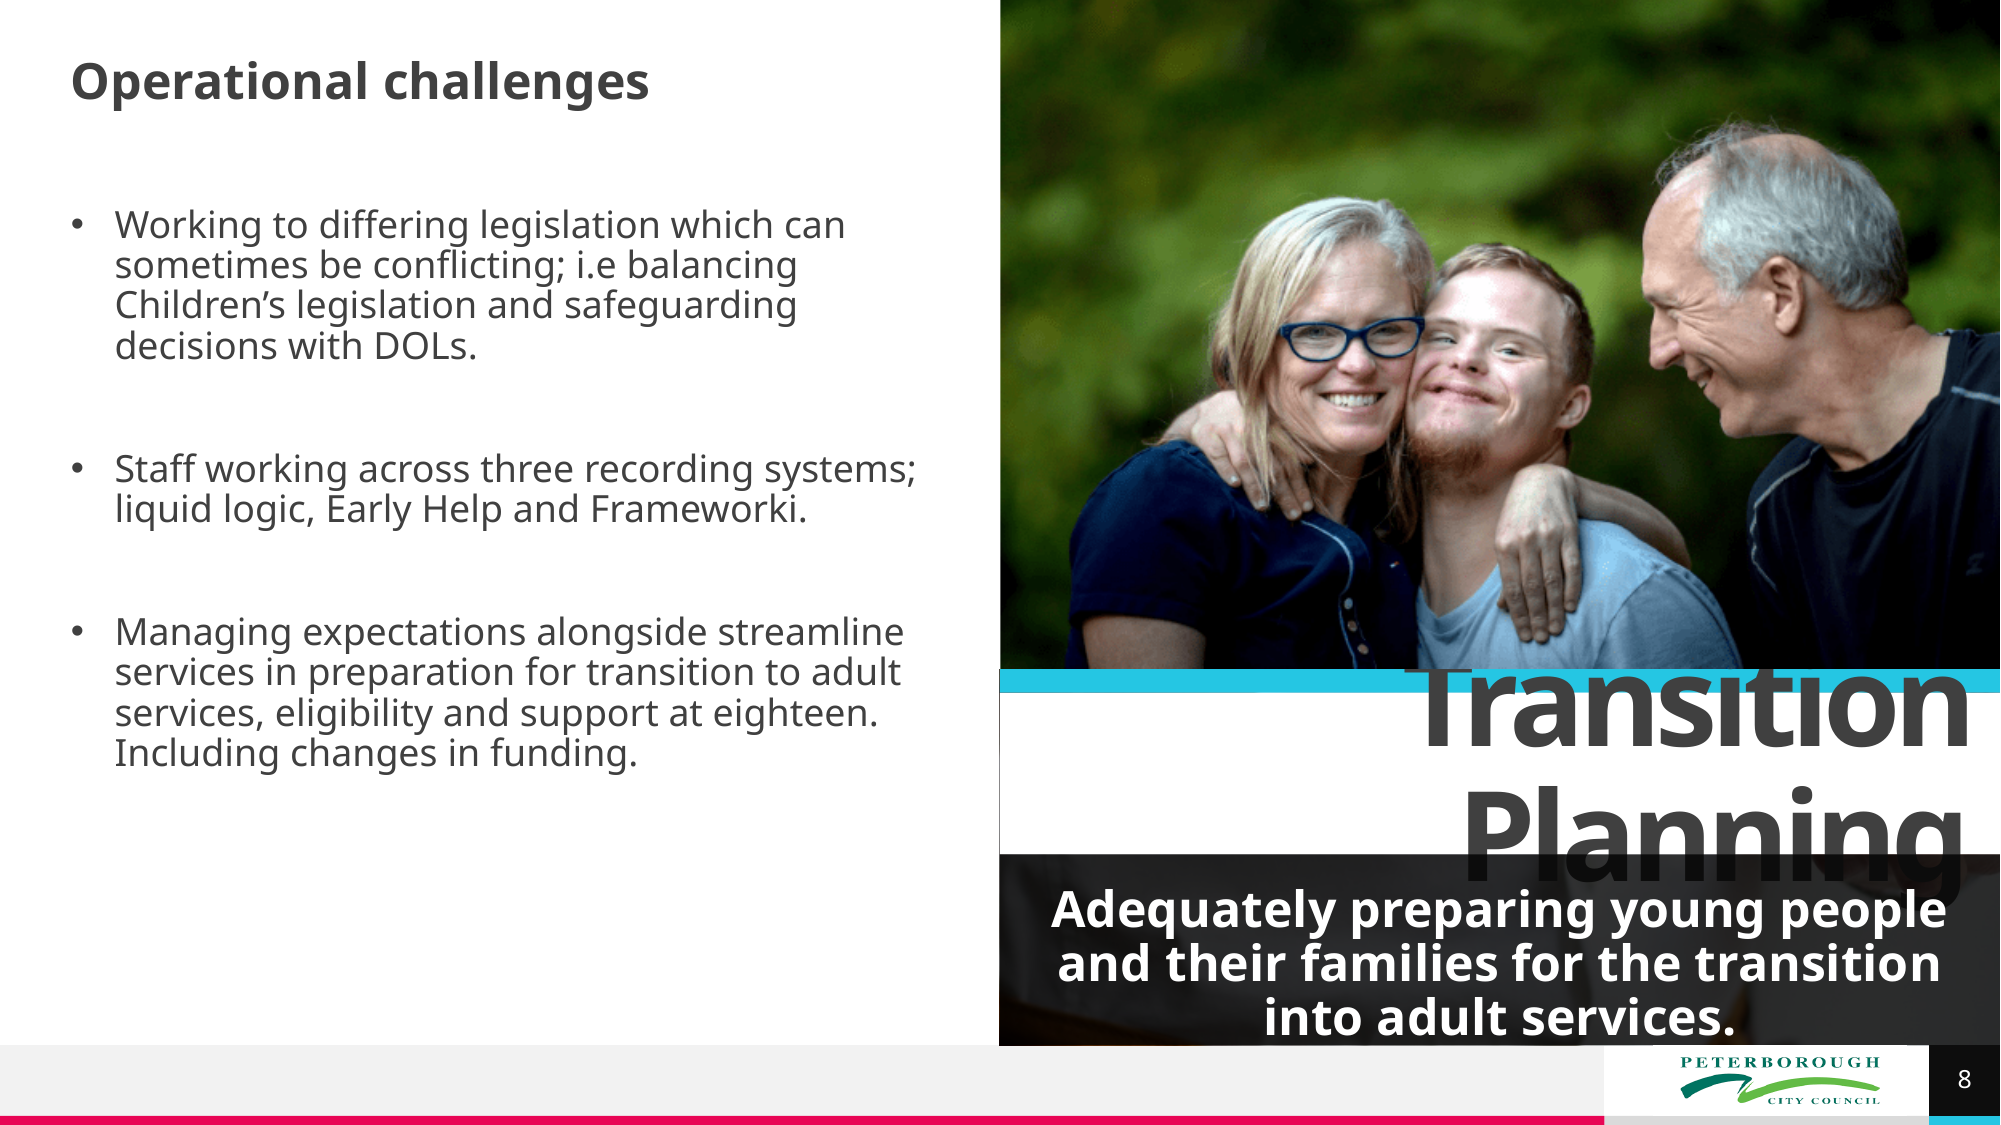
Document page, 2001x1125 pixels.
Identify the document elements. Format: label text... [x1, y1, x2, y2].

list Operational challenges Working to differing legislation which can sometimes be conflicting; i.e balancing Children’s legislation and safeguarding decisions with DOLs. Staff working across three recording systems; liquid logic, Early Help and Frameworki. Managing expectations alongside streamline services in preparation for transition to adult services, eligibility and support at eighteen. Including changes in funding. [70, 16, 969, 1020]
picture [999, 0, 2000, 1116]
slide_number 8 [1929, 1046, 2000, 1116]
